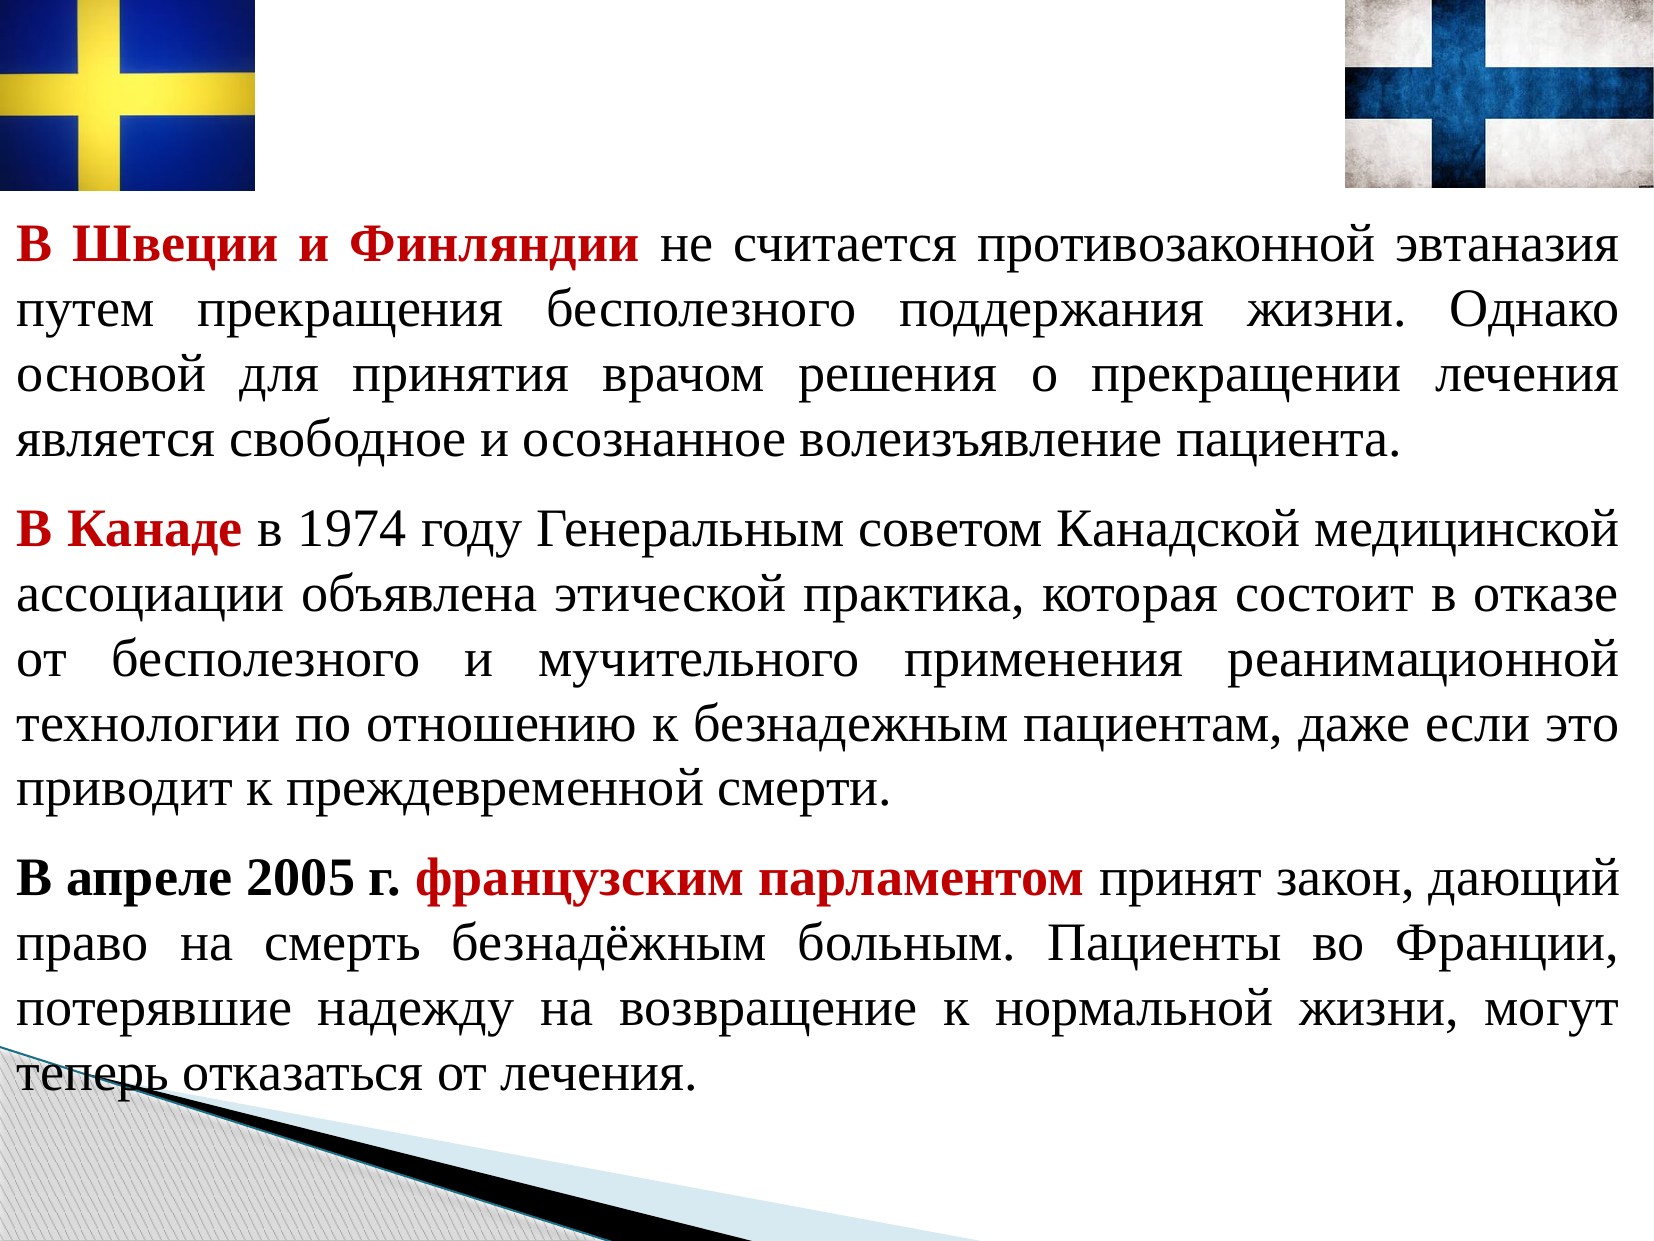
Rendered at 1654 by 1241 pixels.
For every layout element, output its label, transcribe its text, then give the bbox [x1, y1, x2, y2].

picture [0, 0, 255, 191]
picture [1345, 0, 1654, 189]
text_box В Швеции и Финляндии не считается противозаконной эвтаназия путем прекращения бесполезного поддержания жизни. Однако основой для принятия врачом решения о прекращении лечения является свободное и осознанное волеизъявление пациента. В Канаде в 1974 году Генеральным советом Канадской медицинской ассоциации объявлена этической практика, которая состоит в отказе от бесполезного и мучительного применения реанимационной технологии по отношению к безнадежным пациентам, даже если это приводит к преждевременной смерти. В апреле 2005 г. французским парламентом принят закон, дающий право на смерть безнадёжным больным. Пациенты во Франции, потерявшие надежду на возвращение к нормальной жизни, могут теперь отказаться от лечения. [1, 199, 1636, 1110]
